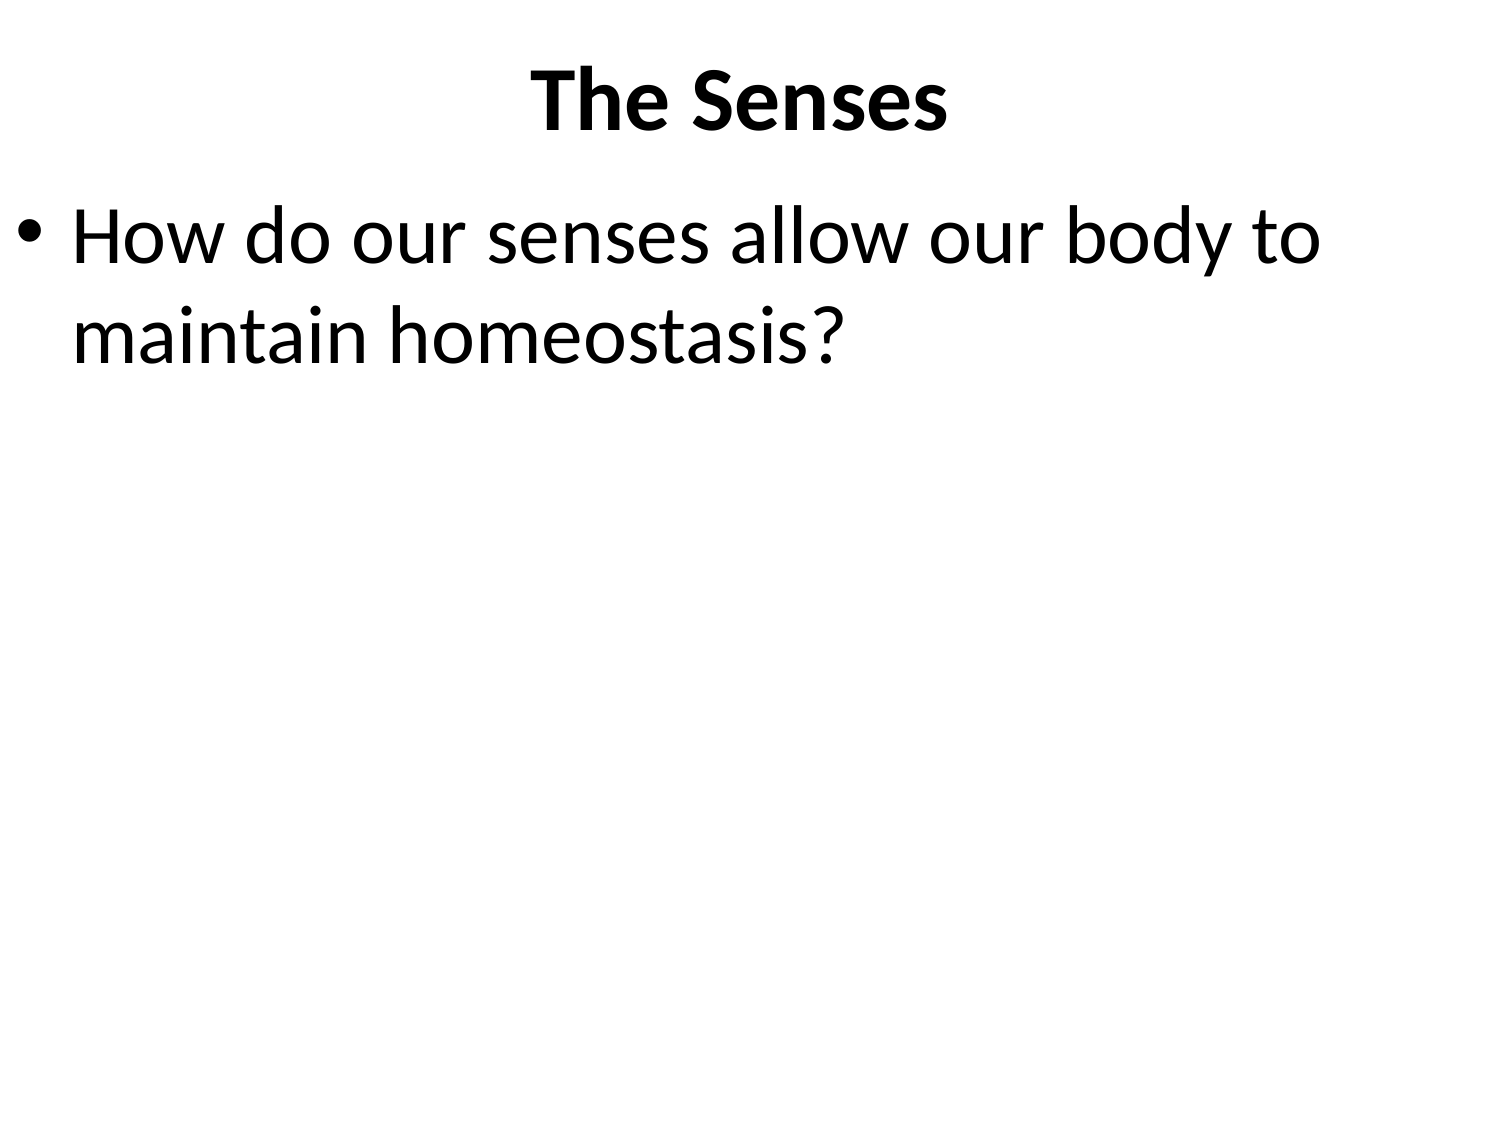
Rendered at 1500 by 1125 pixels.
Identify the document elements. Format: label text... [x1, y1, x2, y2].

list How do our senses allow our body to maintain homeostasis? [0, 172, 1500, 1125]
title The Senses [64, 0, 1415, 172]
